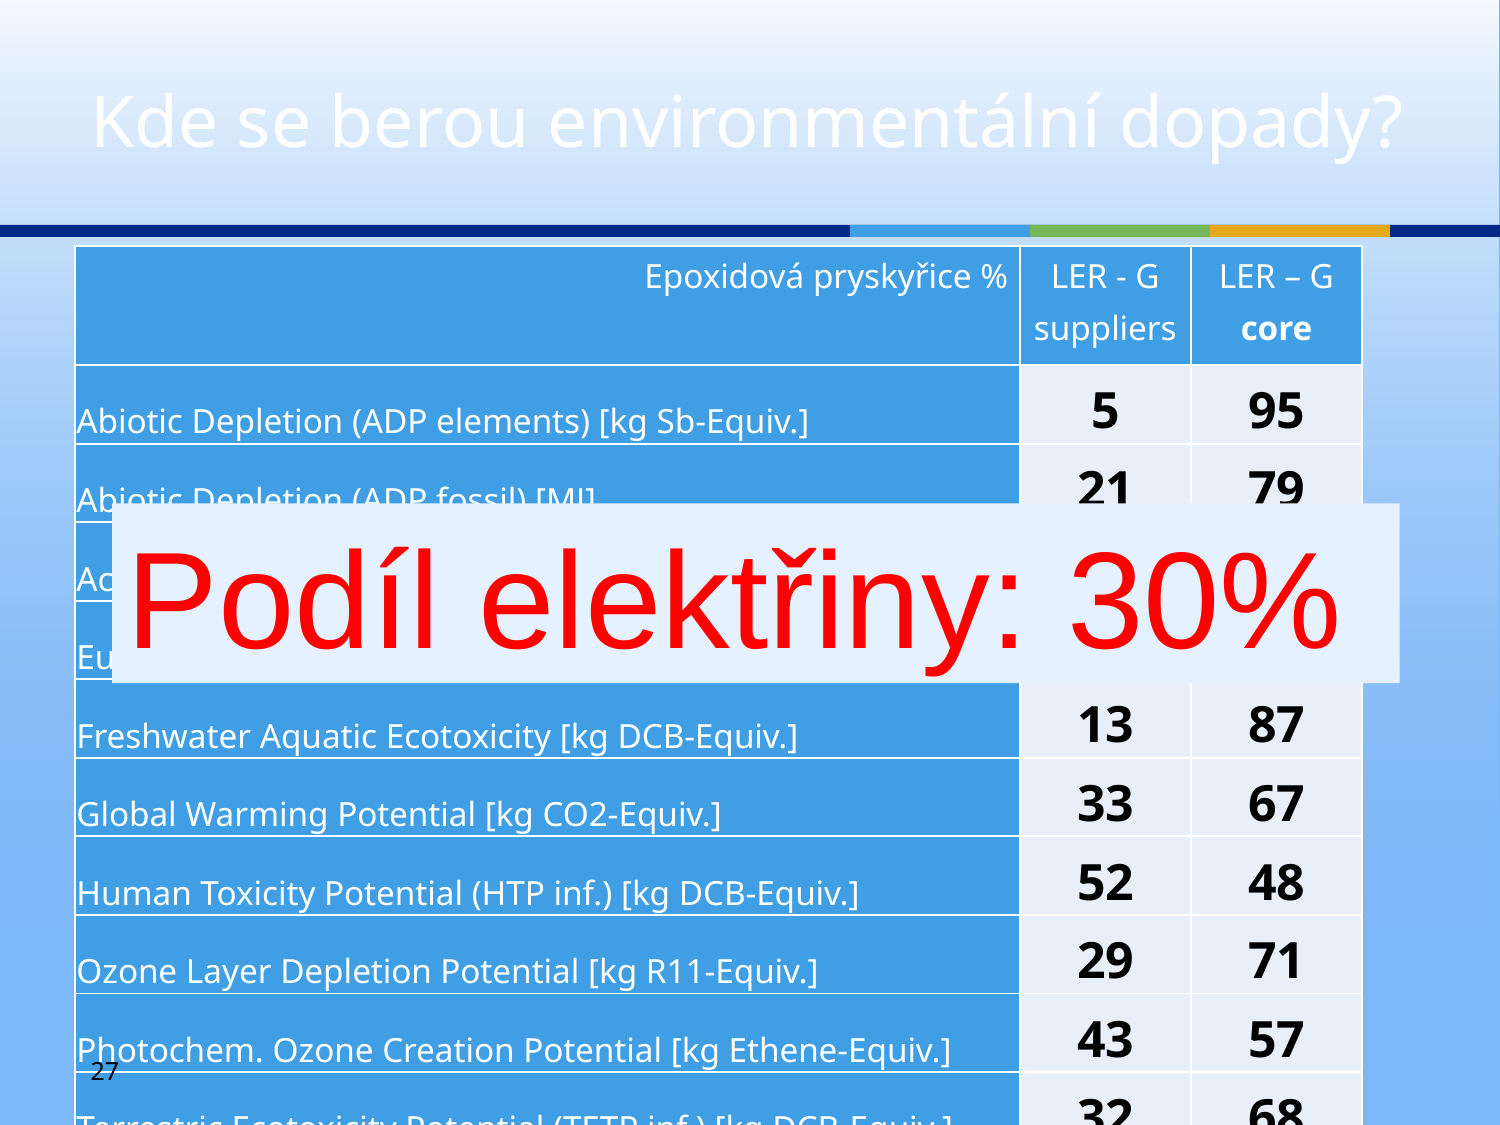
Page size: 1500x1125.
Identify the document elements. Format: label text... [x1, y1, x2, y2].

text_box Podíl elektřiny: 30% [112, 503, 1400, 684]
table_cell Human Toxicity Potential (HTP inf.) [kg DCB-Equiv.] [76, 837, 1019, 914]
table_cell 48 [1192, 837, 1361, 914]
table_cell 52 [1021, 837, 1190, 914]
table_cell Terrestric Ecotoxicity Potential (TETP inf.) [kg DCB-Equiv.] [76, 1073, 1019, 1125]
table_header LER – G core [1192, 247, 1361, 364]
table_cell Global Warming Potential [kg CO2-Equiv.] [76, 759, 1019, 835]
table_cell 13 [1021, 684, 1190, 757]
table_header Epoxidová pryskyřice % [76, 247, 1019, 364]
table_cell Eutrophication Potential (EP) [kg Phosphate-Equiv.] [76, 602, 112, 678]
table_cell Abiotic Depletion (ADP fossil) [MJ] [76, 445, 1019, 521]
table_cell Acidification Potential (AP) [kg SO2-Equiv.] [76, 523, 112, 600]
table_cell Abiotic Depletion (ADP elements) [kg Sb-Equiv.] [76, 366, 1019, 443]
table_cell 21 [1021, 445, 1190, 503]
table_cell 67 [1192, 759, 1361, 835]
slide_number 27 [75, 1042, 426, 1103]
table_cell 79 [1192, 445, 1361, 503]
table_cell 32 [1021, 1073, 1190, 1125]
table_header LER - G suppliers [1021, 247, 1190, 364]
table_cell 29 [1021, 916, 1190, 993]
table_cell 33 [1021, 759, 1190, 835]
table_cell Ozone Layer Depletion Potential [kg R11-Equiv.] [76, 916, 1019, 993]
table_cell 43 [1021, 994, 1190, 1071]
table_cell 5 [1021, 366, 1190, 443]
table_cell 68 [1192, 1073, 1361, 1125]
table_cell Photochem. Ozone Creation Potential [kg Ethene-Equiv.] [76, 994, 1019, 1071]
table_cell Freshwater Aquatic Ecotoxicity [kg DCB-Equiv.] [76, 680, 1019, 757]
table_cell 87 [1192, 684, 1361, 757]
table_cell 71 [1192, 916, 1361, 993]
table_cell 95 [1192, 366, 1361, 443]
table_cell 57 [1192, 994, 1361, 1071]
title Kde se berou environmentální dopady? [75, 24, 1425, 213]
